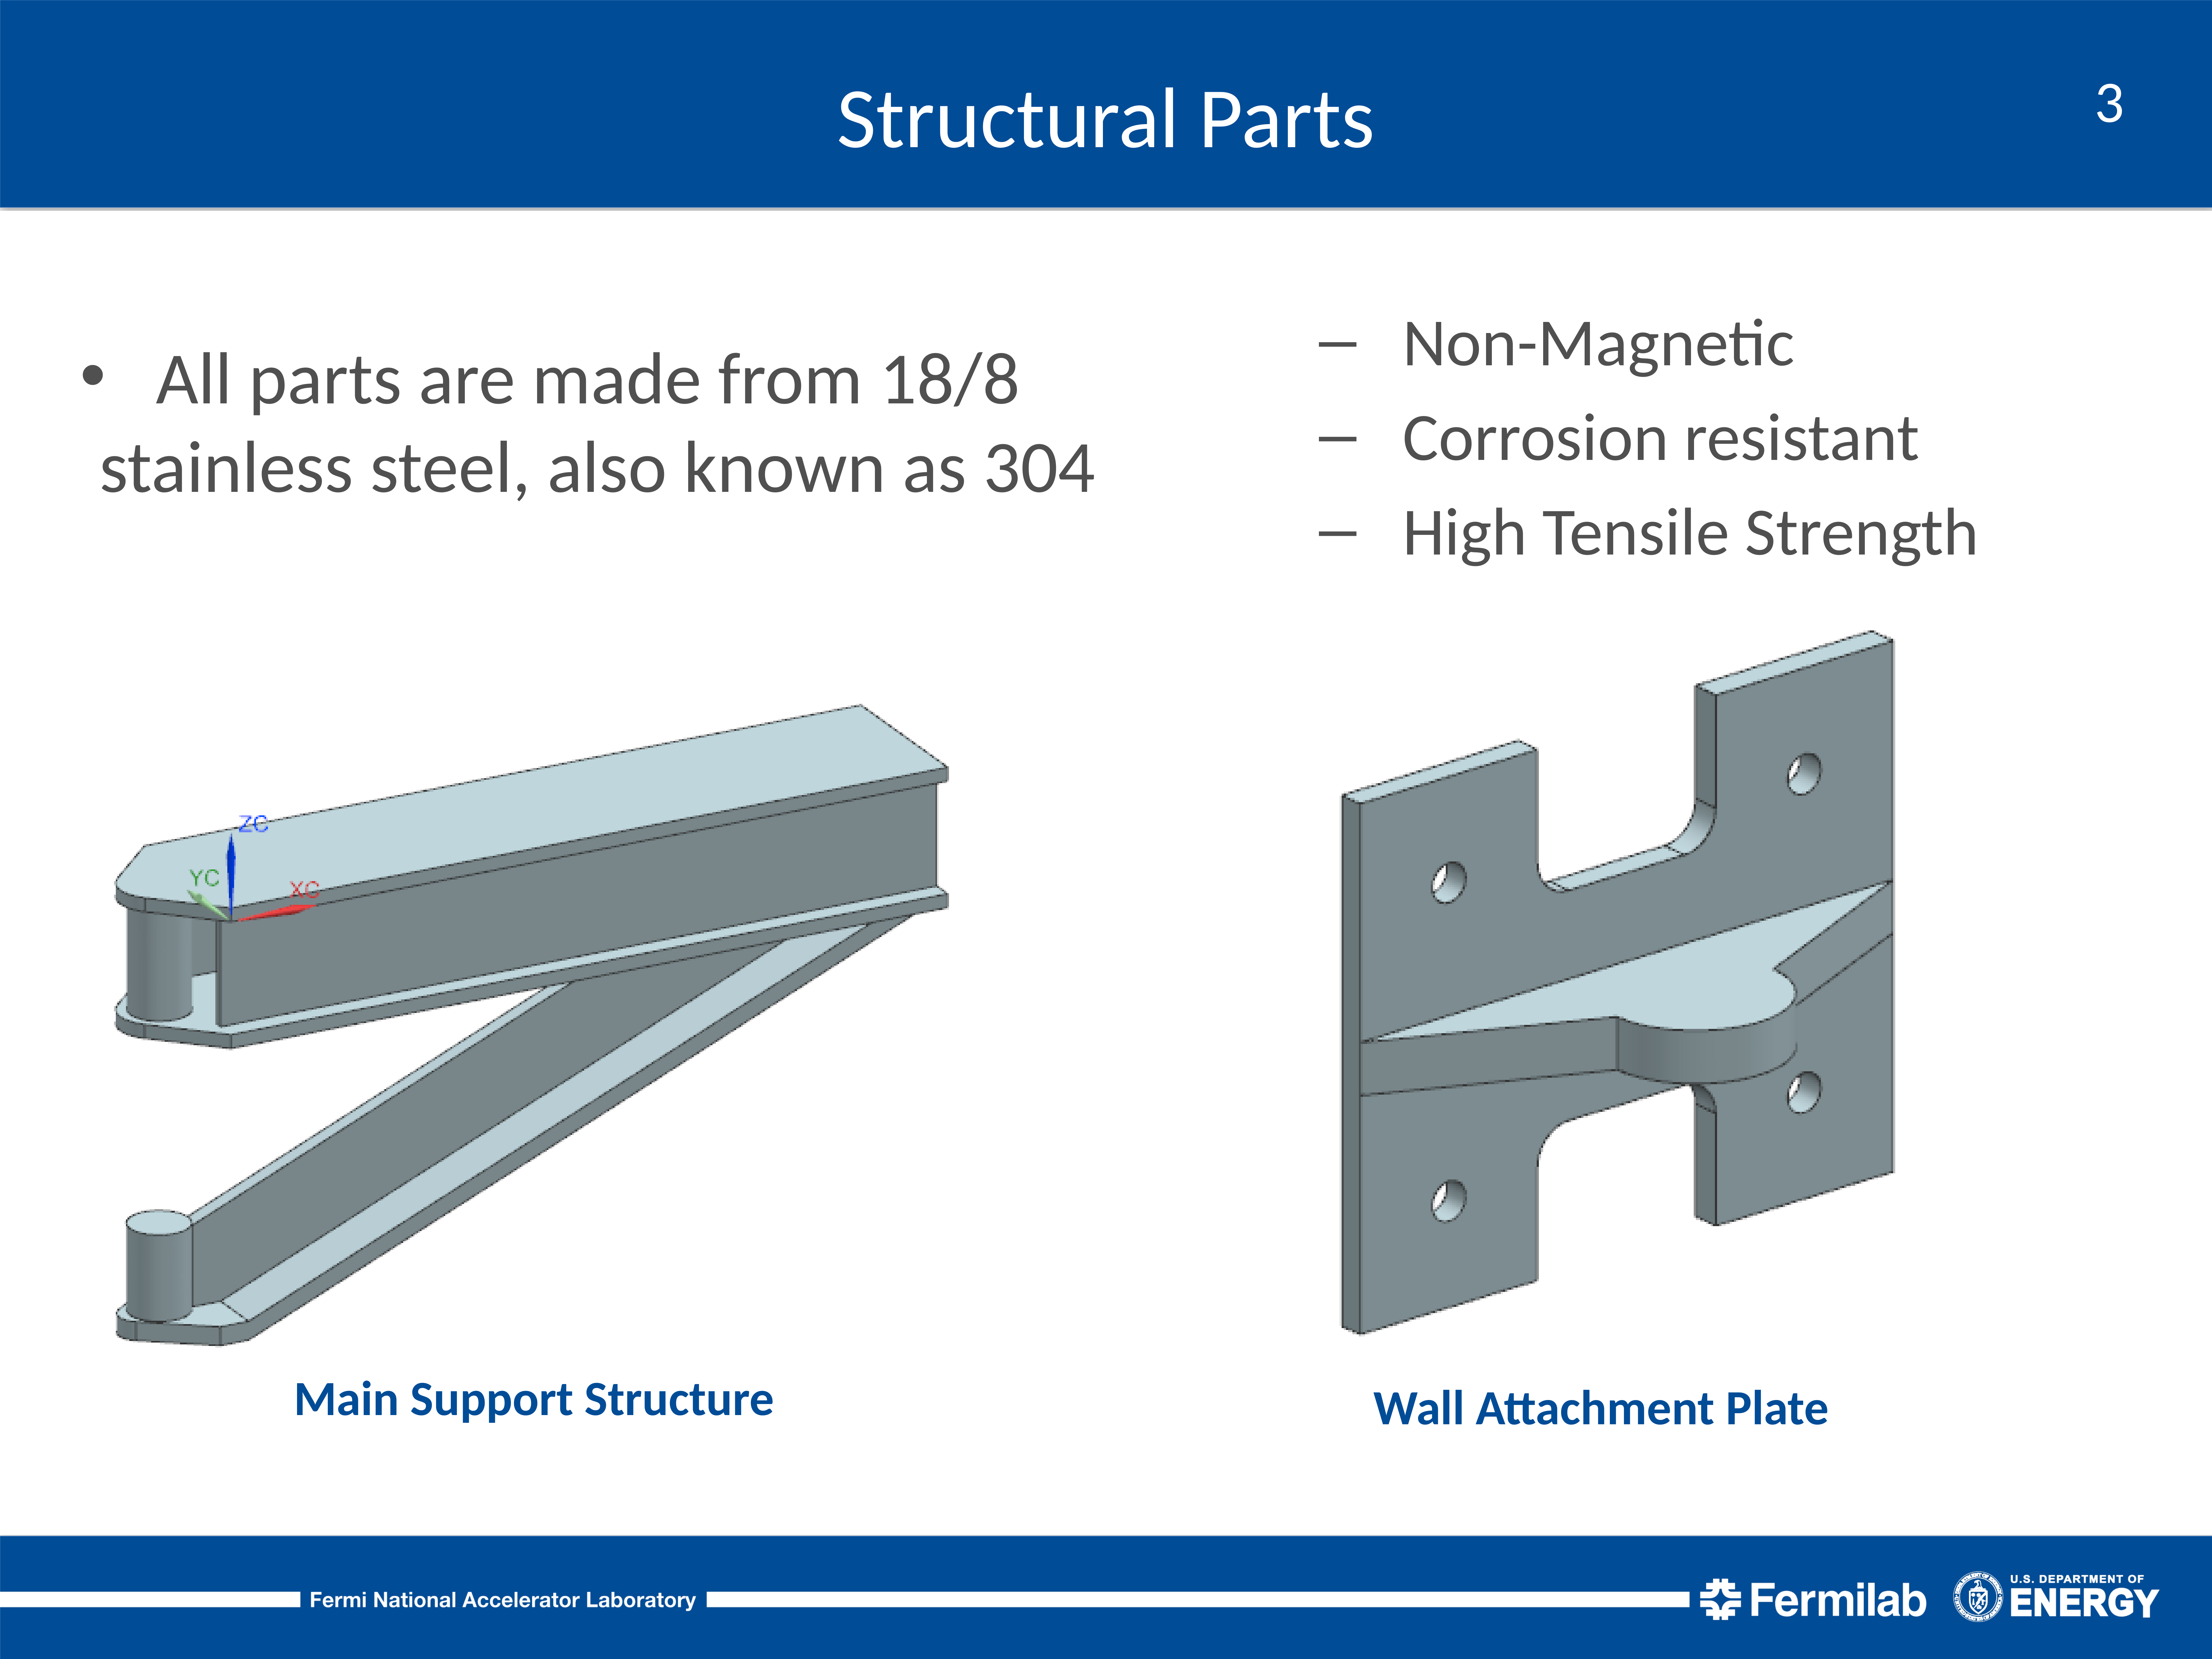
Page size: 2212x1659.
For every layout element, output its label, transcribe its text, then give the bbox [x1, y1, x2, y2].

text_box Wall Attachment Plate [1373, 1375, 1833, 1455]
picture [1163, 605, 2043, 1347]
text_box Main Support Structure [293, 1394, 782, 1455]
picture [55, 663, 1021, 1390]
text_box 3 [2062, 61, 2157, 136]
title Structural Parts [55, 61, 2157, 165]
list All parts are made from 18/8 stainless steel, also known as 304 [80, 330, 1098, 579]
list Non-Magnetic Corrosion resistant High Tensile Strength [1293, 298, 2212, 611]
